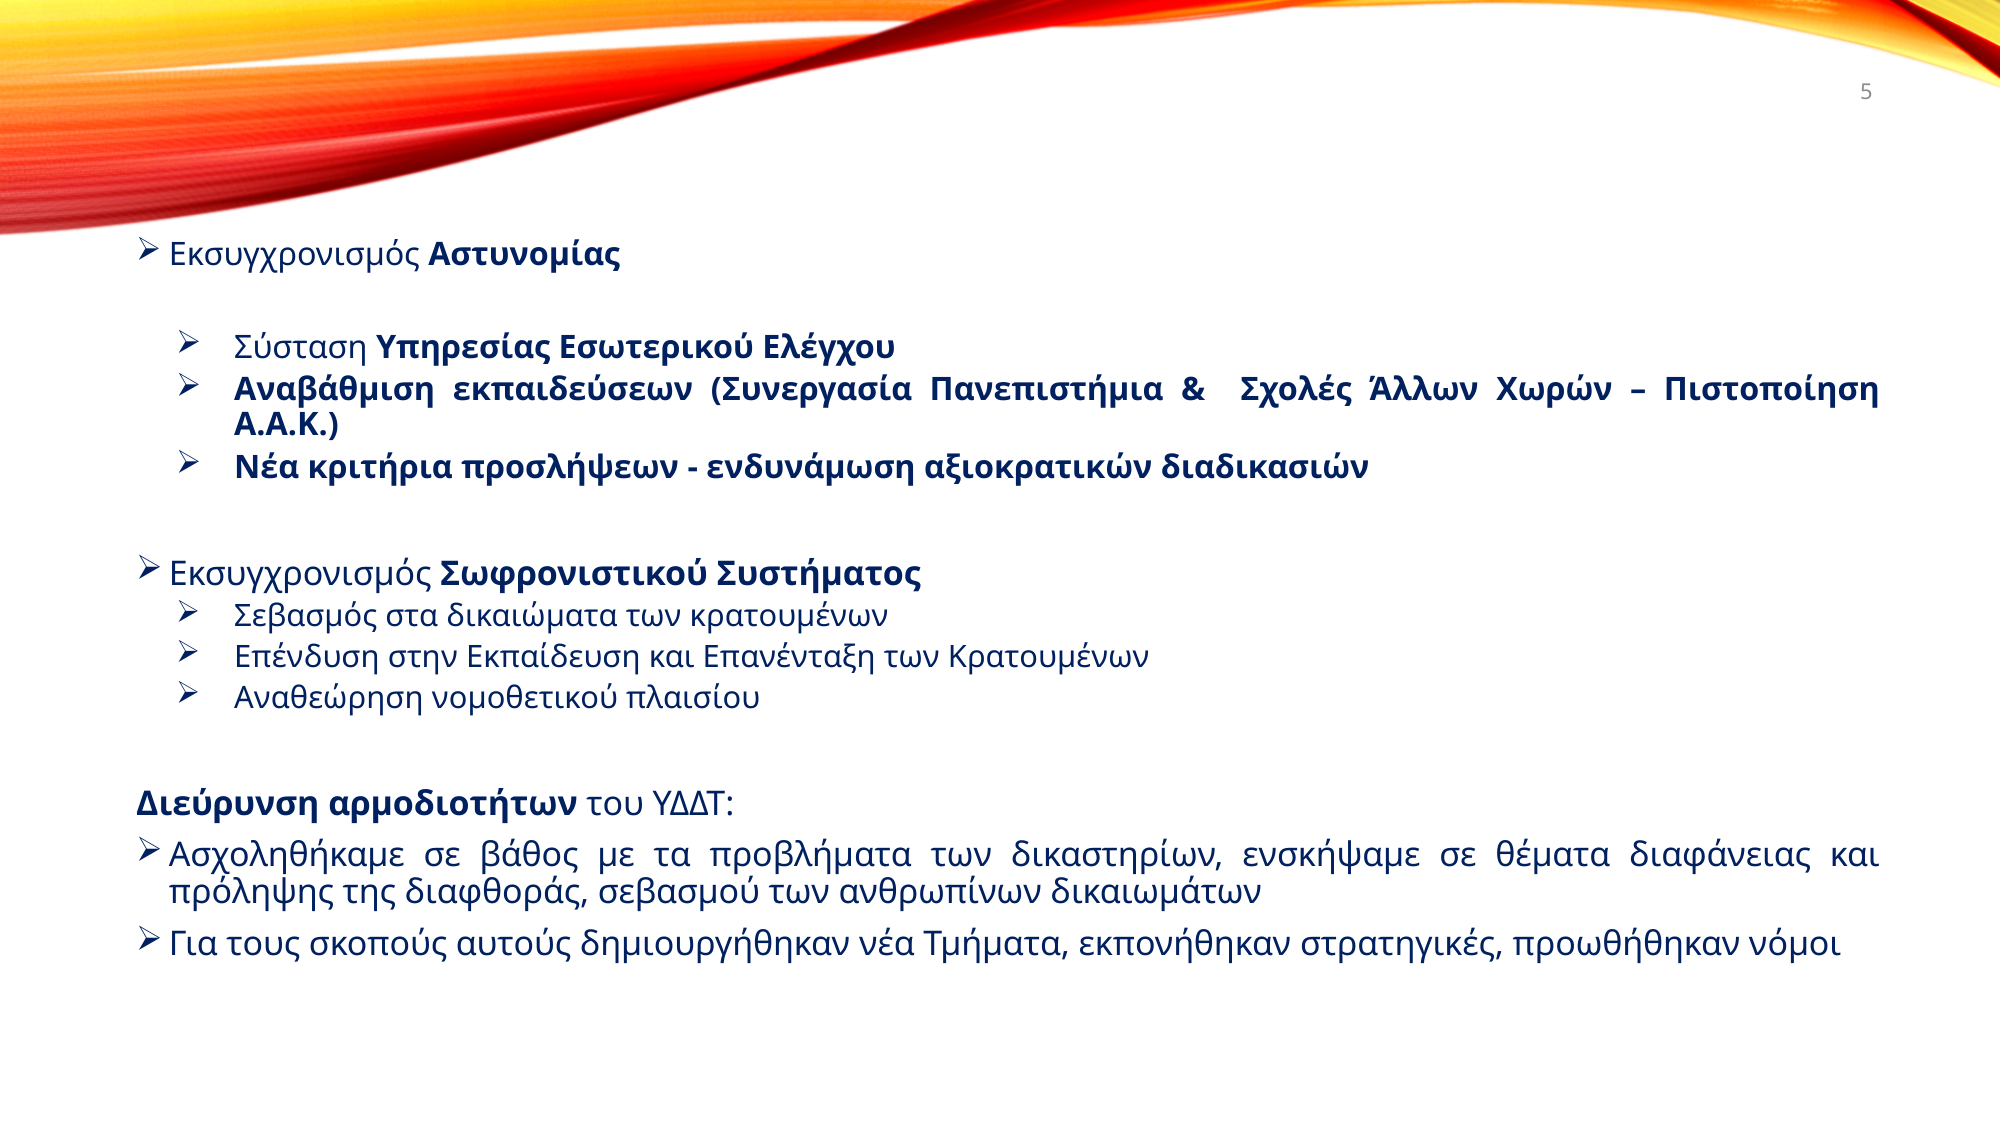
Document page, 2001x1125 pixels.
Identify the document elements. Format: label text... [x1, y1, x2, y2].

picture [0, 0, 2000, 237]
list Εκσυγχρονισμός Αστυνομίας Σύσταση Υπηρεσίας Εσωτερικού Ελέγχου Αναβάθμιση εκπαιδεύσεων (Συνεργασία Πανεπιστήμια & Σχολές Άλλων Χωρών – Πιστοποίηση Α.Α.Κ.) Νέα κριτήρια προσλήψεων - ενδυνάμωση αξιοκρατικών διαδικασιών Εκσυγχρονισμός Σωφρονιστικού Συστήματος Σεβασμός στα δικαιώματα των κρατουμένων Επένδυση στην Εκπαίδευση και Επανένταξη των Κρατουμένων Αναθεώρηση νομοθετικού πλαισίου Διεύρυνση αρμοδιοτήτων του ΥΔΔΤ: Ασχοληθήκαμε σε βάθος με τα προβλήματα των δικαστηρίων, ενσκήψαμε σε θέματα διαφάνειας και πρόληψης της διαφθοράς, σεβασμού των ανθρωπίνων δικαιωμάτων Για τους σκοπούς αυτούς δημιουργήθηκαν νέα Τμήματα, εκπονήθηκαν στρατηγικές, προωθήθηκαν νόμοι [121, 173, 1896, 984]
slide_number 5 [1437, 62, 1888, 123]
